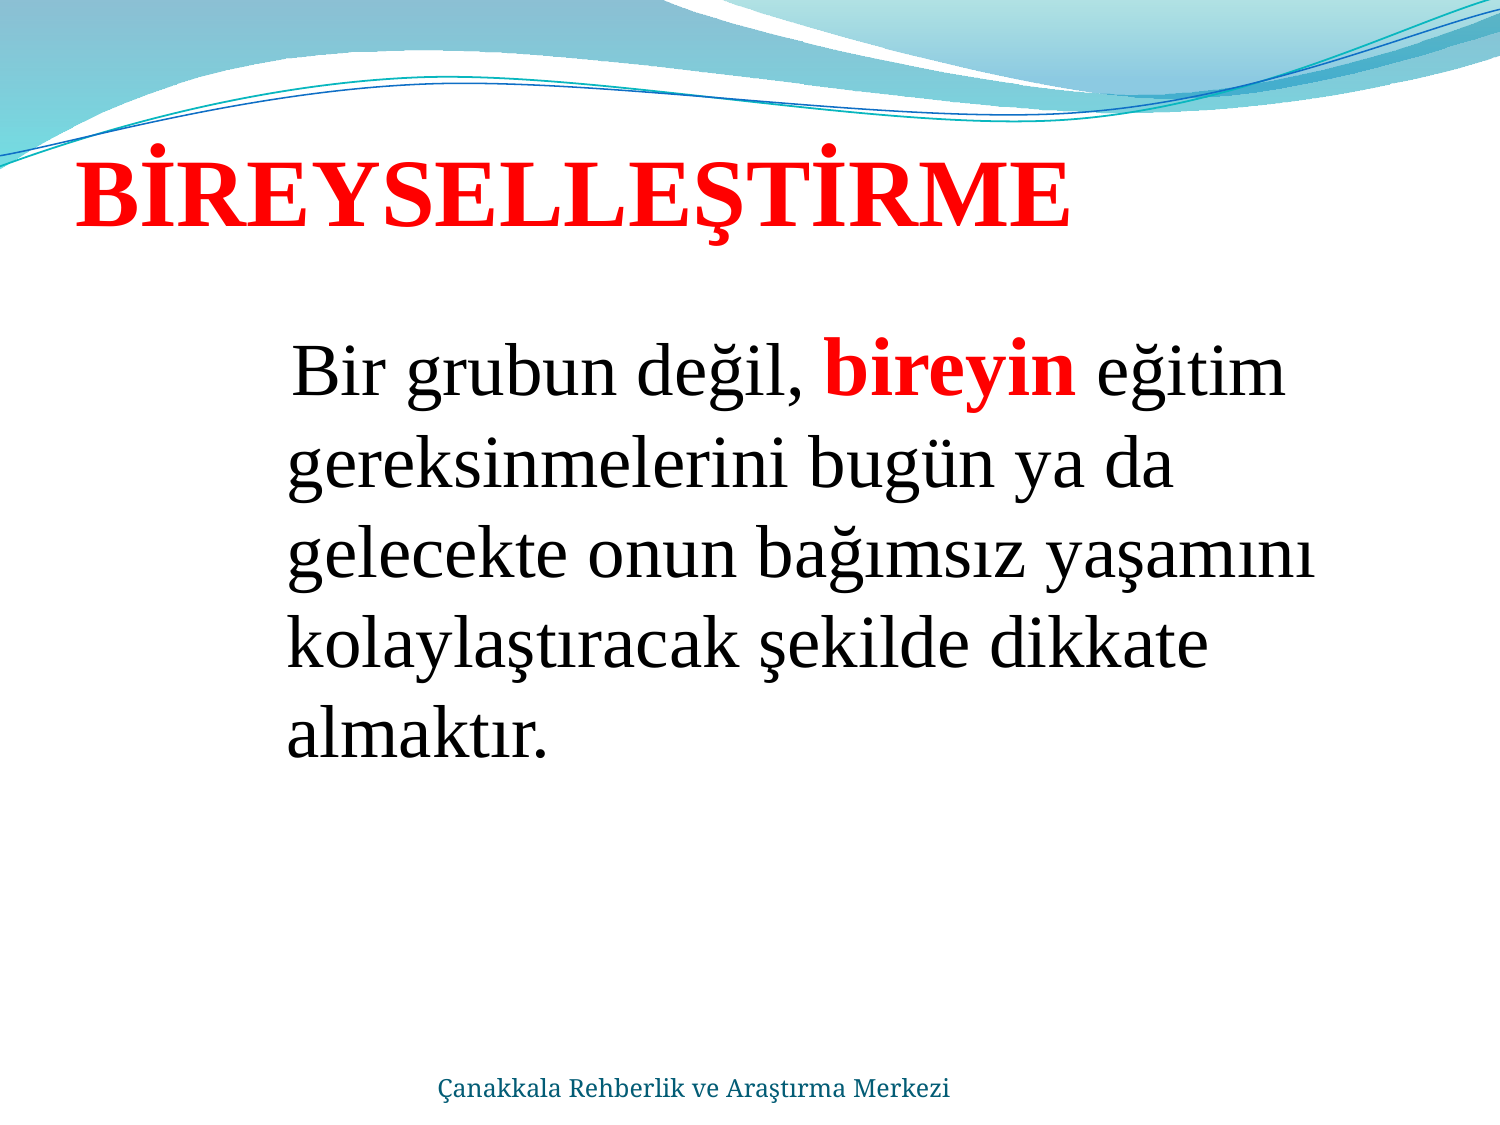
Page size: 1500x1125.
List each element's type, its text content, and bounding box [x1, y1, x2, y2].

list Bir grubun değil, bireyin eğitim gereksinmelerini bugün ya da gelecekte onun bağımsız yaşamını kolaylaştıracak şekilde dikkate almaktır. [76, 304, 1427, 943]
title BİREYSELLEŞTİRME [75, 35, 1425, 247]
footer Çanakkala Rehberlik ve Araştırma Merkezi [437, 1042, 988, 1103]
